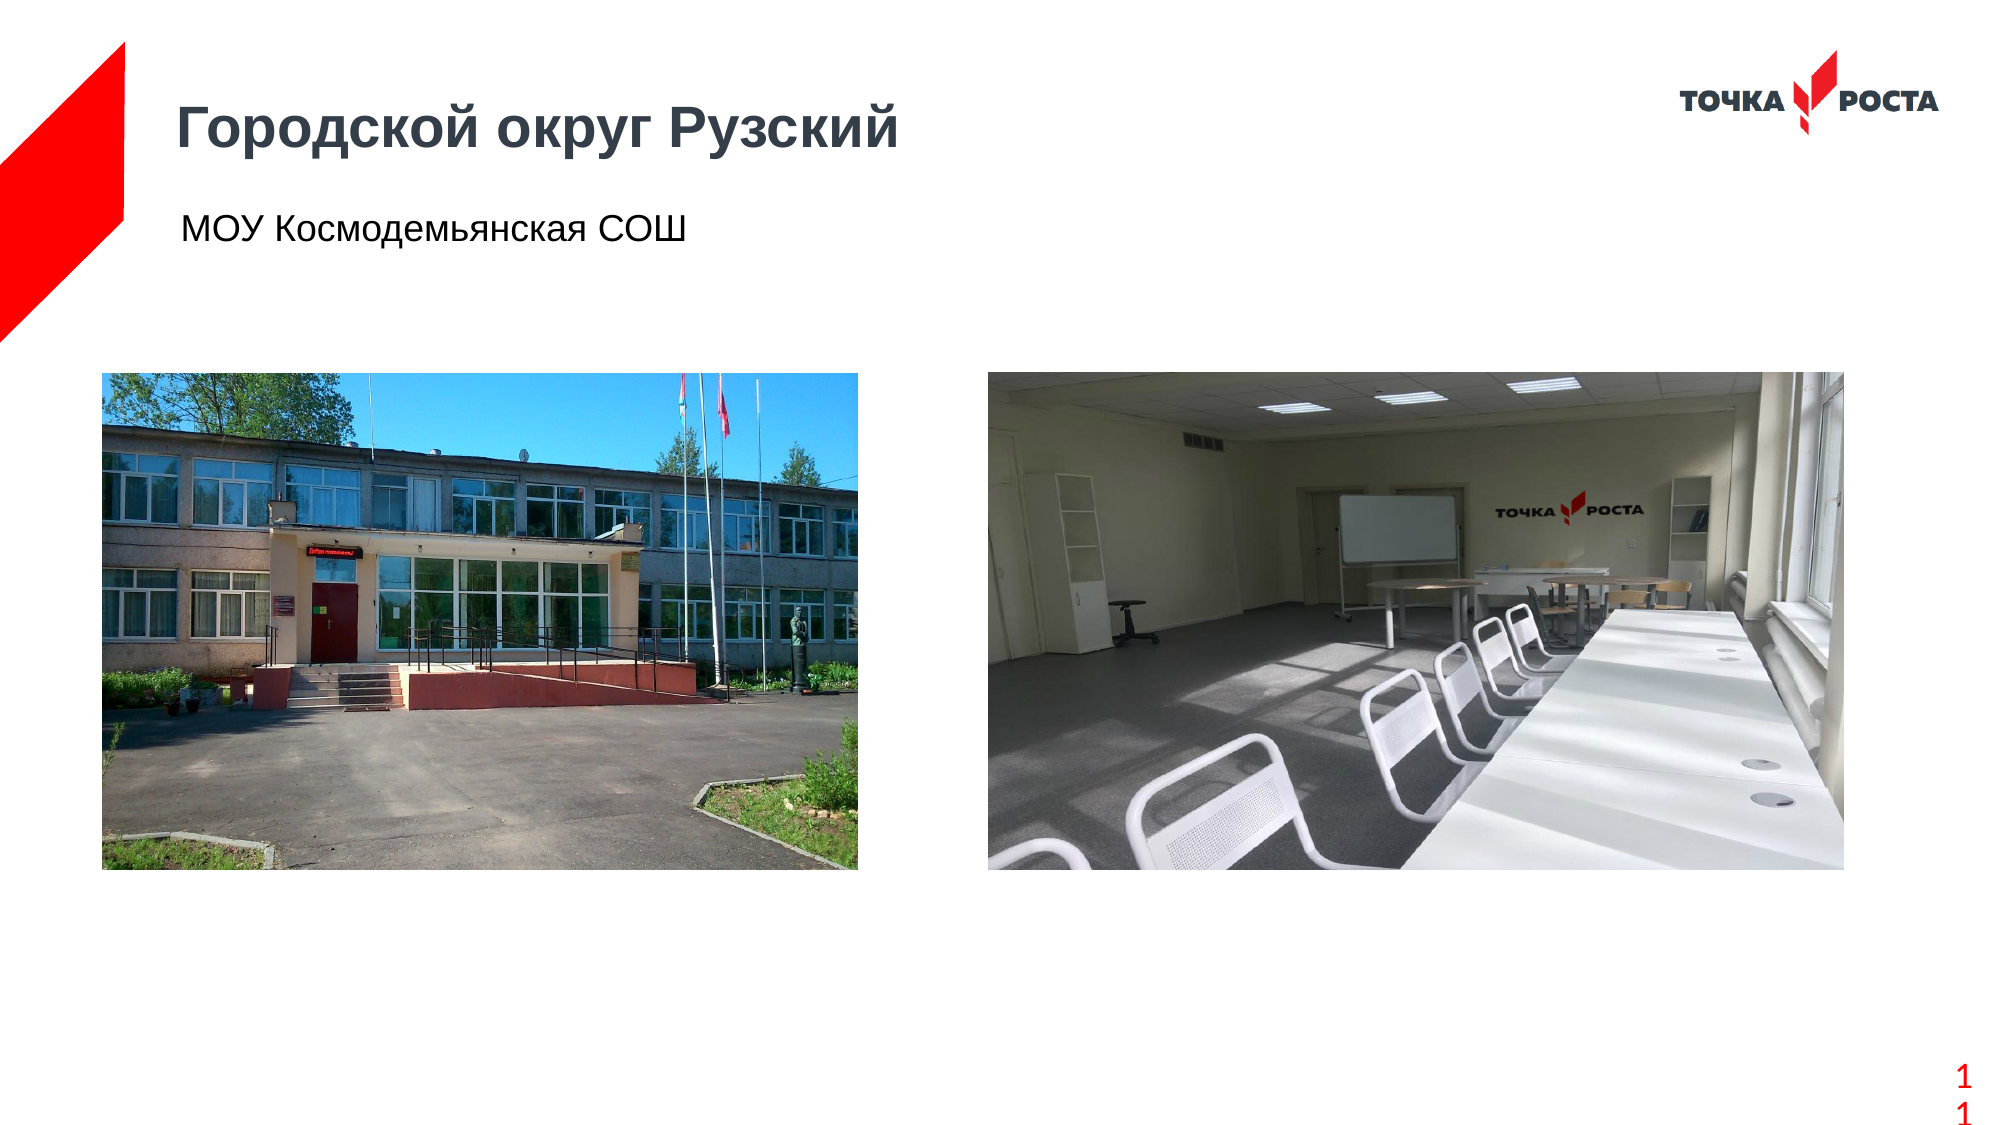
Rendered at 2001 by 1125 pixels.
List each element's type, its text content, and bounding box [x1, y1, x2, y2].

text_box Городской округ Рузский [168, 89, 1198, 168]
slide_number 11 [1946, 1043, 1984, 1103]
picture [987, 372, 1845, 870]
picture [101, 373, 858, 870]
picture [1671, 42, 1947, 146]
text_box МОУ Космодемьянская СОШ [173, 196, 1756, 257]
